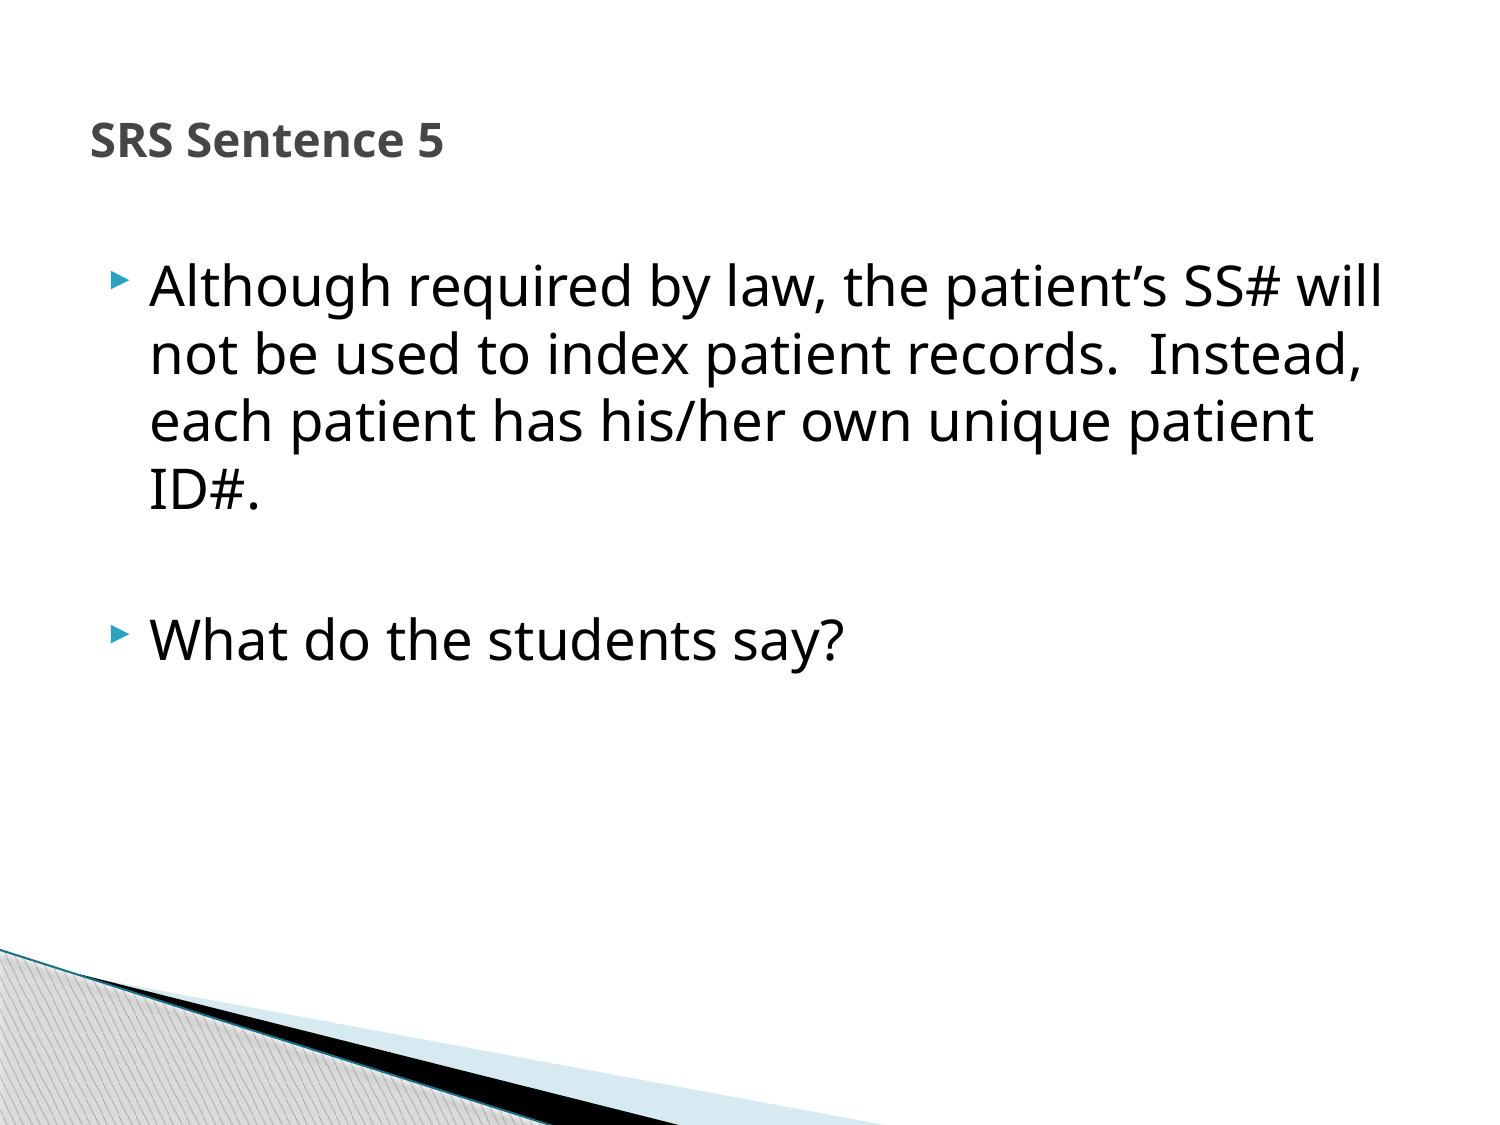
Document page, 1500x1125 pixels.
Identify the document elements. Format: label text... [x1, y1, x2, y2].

title SRS Sentence 5 [75, 45, 1425, 233]
list Although required by law, the patient’s SS# will not be used to index patient records. Instead, each patient has his/her own unique patient ID#. What do the students say? [75, 243, 1425, 986]
